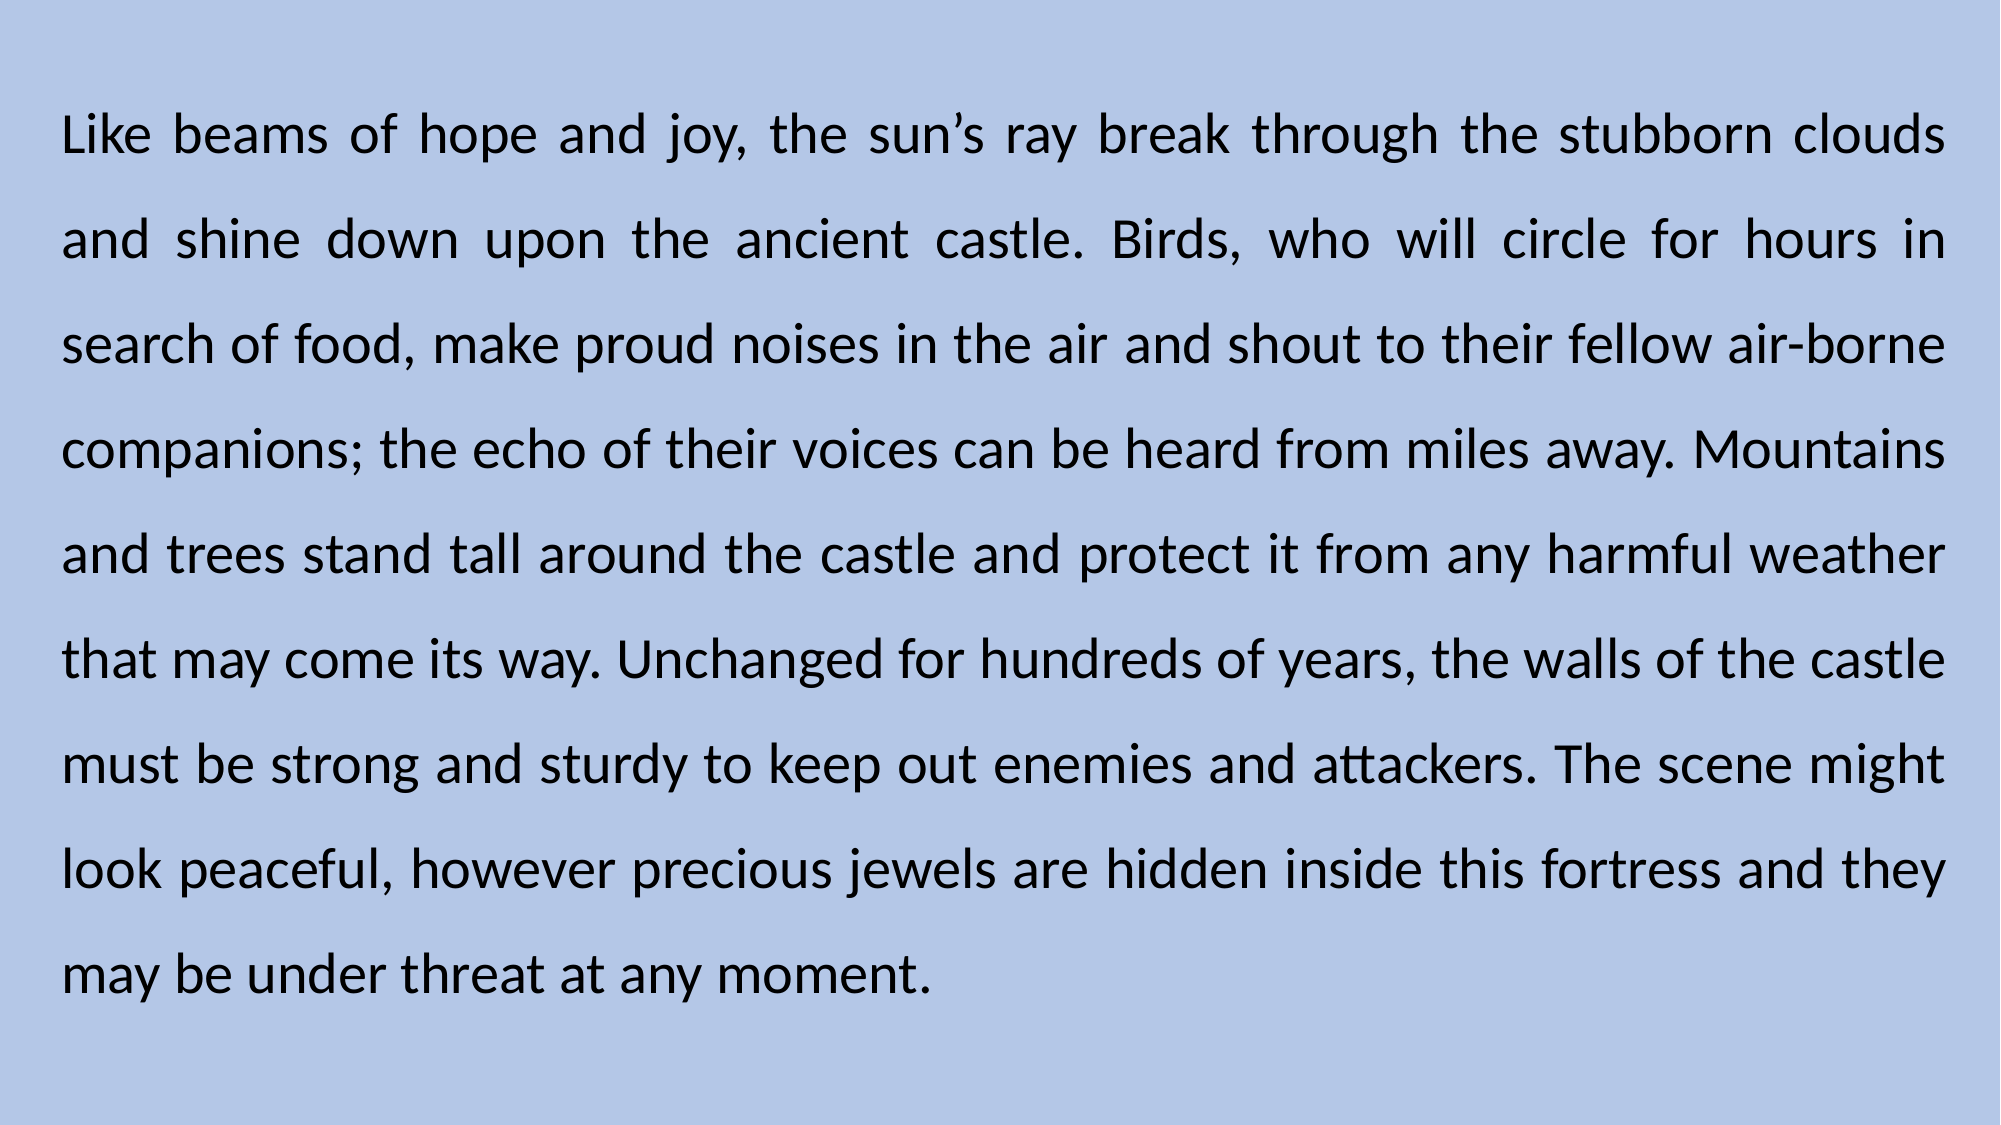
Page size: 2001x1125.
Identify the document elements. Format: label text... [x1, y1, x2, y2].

list Like beams of hope and joy, the sun’s ray break through the stubborn clouds and shine down upon the ancient castle. Birds, who will circle for hours in search of food, make proud noises in the air and shout to their fellow air-borne companions; the echo of their voices can be heard from miles away. Mountains and trees stand tall around the castle and protect it from any harmful weather that may come its way. Unchanged for hundreds of years, the walls of the castle must be strong and sturdy to keep out enemies and attackers. The scene might look peaceful, however precious jewels are hidden inside this fortress and they may be under threat at any moment. [46, 52, 1963, 1014]
